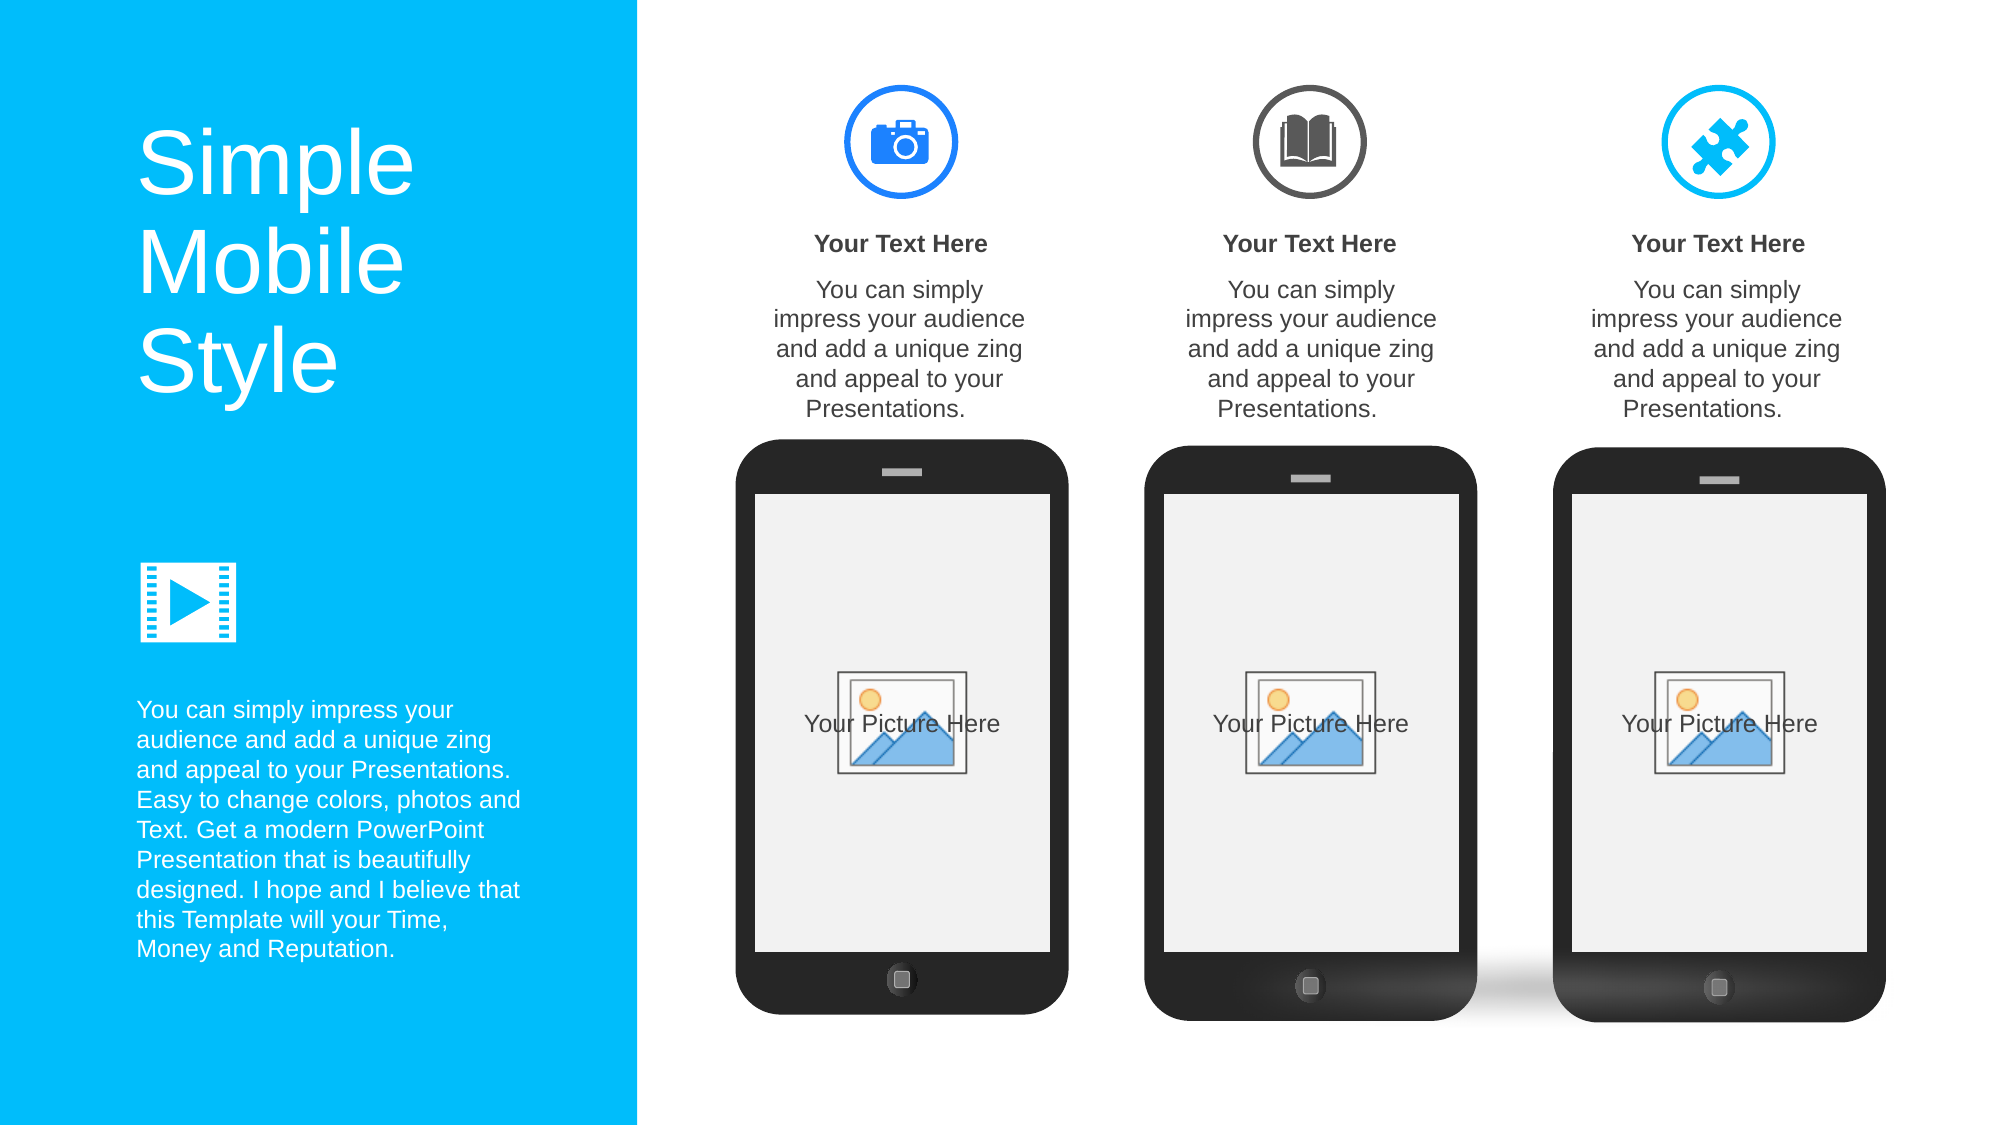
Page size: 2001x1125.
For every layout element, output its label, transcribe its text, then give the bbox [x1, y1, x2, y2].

text_box [1663, 86, 1774, 197]
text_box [755, 220, 1048, 433]
picture [1572, 493, 1868, 953]
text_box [1572, 220, 1865, 433]
picture [1163, 493, 1459, 953]
text_box Simple Mobile Style [121, 108, 474, 420]
text_box [1689, 116, 1751, 178]
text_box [1163, 220, 1457, 433]
text_box [1279, 113, 1338, 168]
text_box [1254, 86, 1365, 197]
picture [754, 493, 1050, 953]
text_box [140, 561, 237, 643]
text_box You can simply impress your audience and add a unique zing and appeal to your Presentations. Easy to change colors, photos and Text. Get a modern PowerPoint Presentation that is beautifully designed. I hope and I believe that this Template will your Time, Money and Reputation. [121, 686, 542, 971]
text_box [869, 118, 930, 166]
text_box [846, 86, 957, 197]
